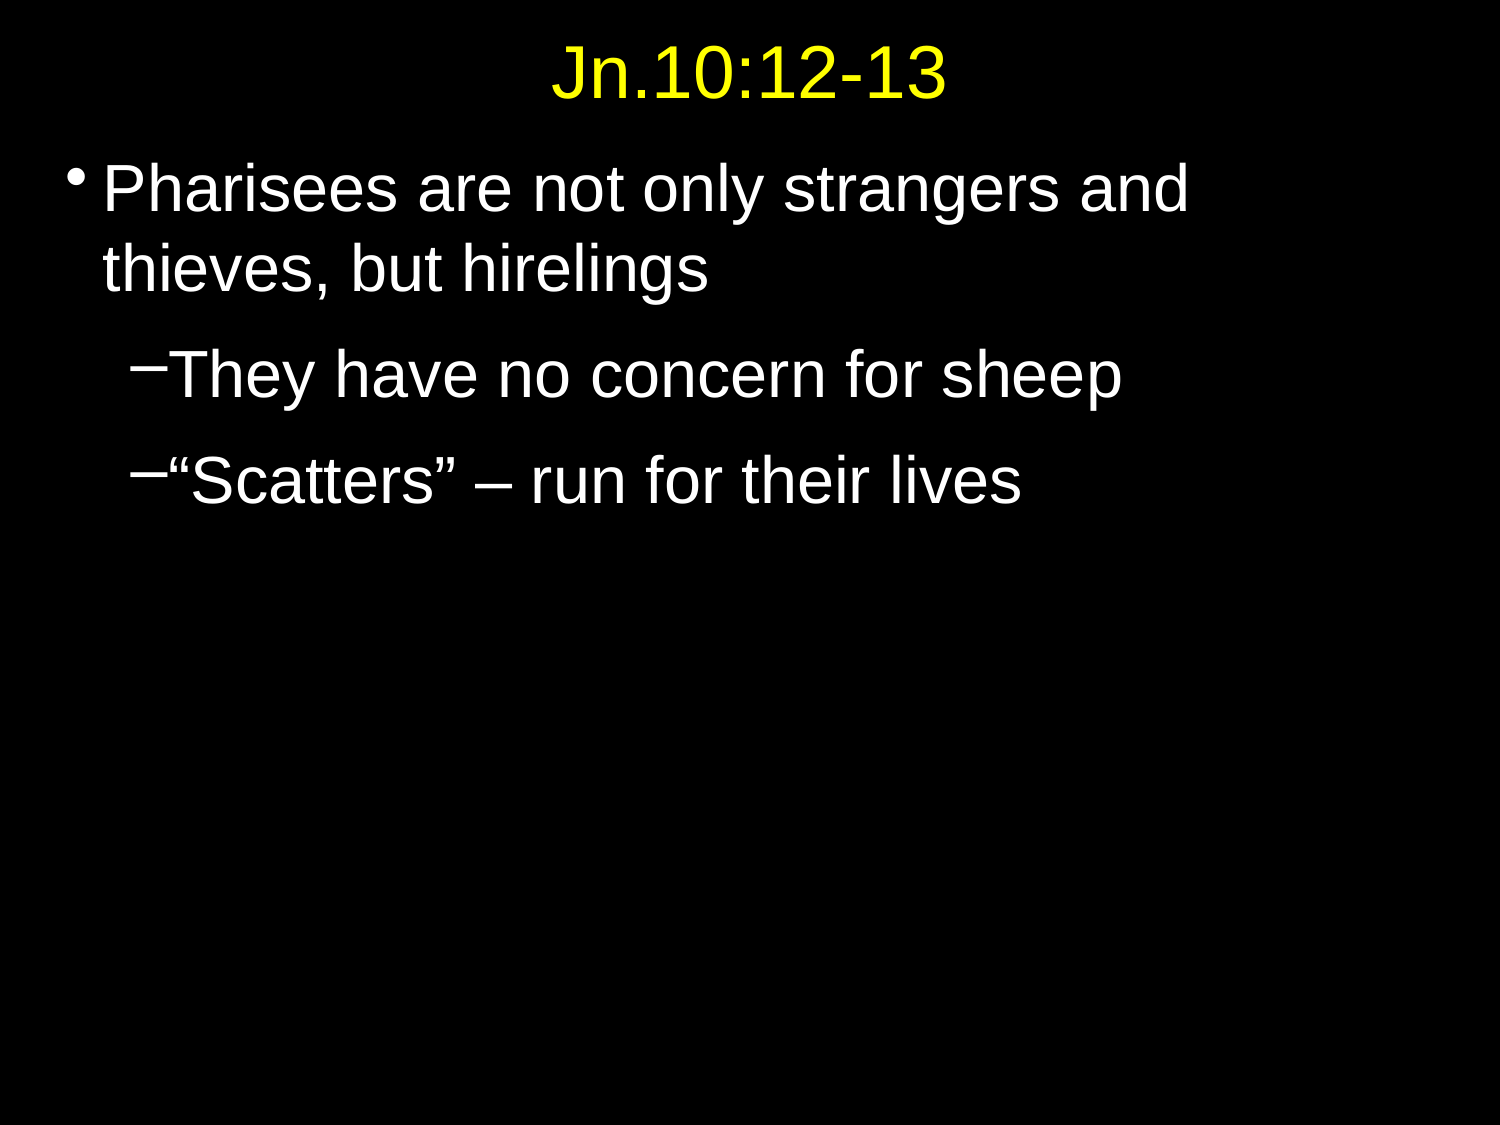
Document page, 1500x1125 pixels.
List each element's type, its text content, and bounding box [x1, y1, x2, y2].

list Pharisees are not only strangers and thieves, but hirelings They have no concern for sheep “Scatters” – run for their lives [50, 137, 1450, 1050]
title Jn.10:12-13 [75, 12, 1425, 125]
